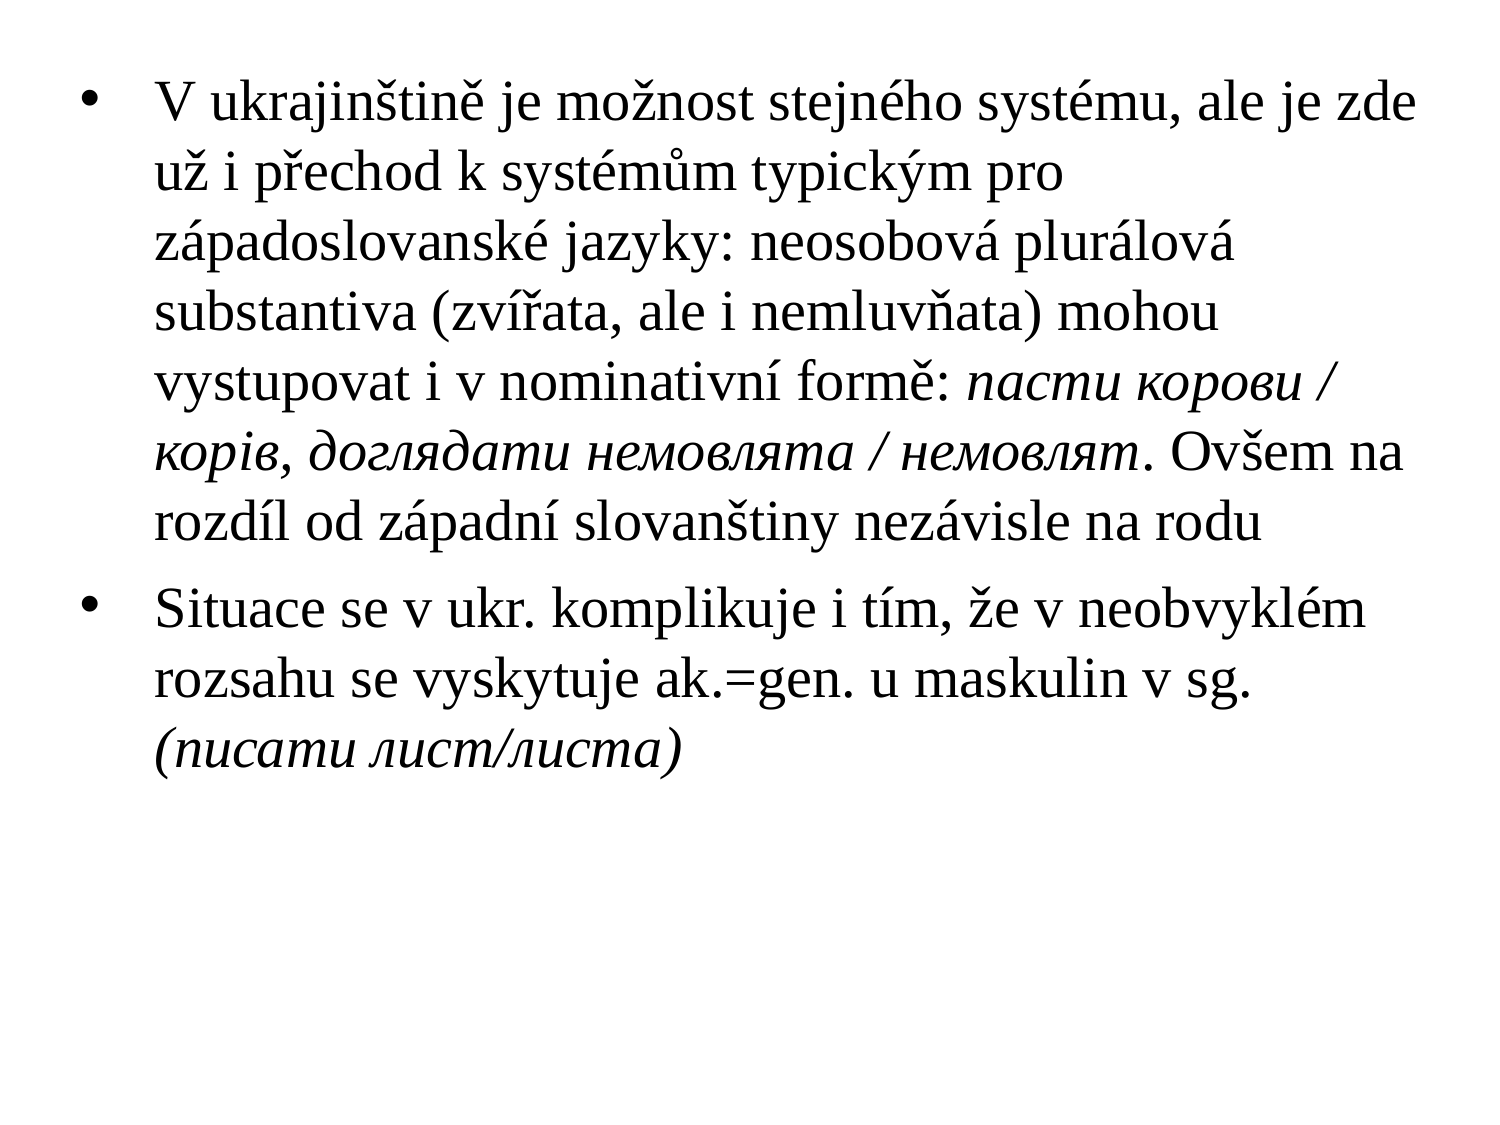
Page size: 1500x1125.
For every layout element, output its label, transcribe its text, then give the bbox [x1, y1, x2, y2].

list V ukrajinštině je možnost stejného systému, ale je zde už i přechod k systémům typickým pro západoslovanské jazyky: neosobová plurálová substantiva (zvířata, ale i nemluvňata) mohou vystupovat i v nominativní formě: пасти корови / корів, доглядати немовлята / немовлят. Ovšem na rozdíl od západní slovanštiny nezávisle na rodu Situace se v ukr. komplikuje i tím, že v neobvyklém rozsahu se vyskytuje ak.=gen. u maskulin v sg. (писати лист/листа) [64, 54, 1436, 1071]
